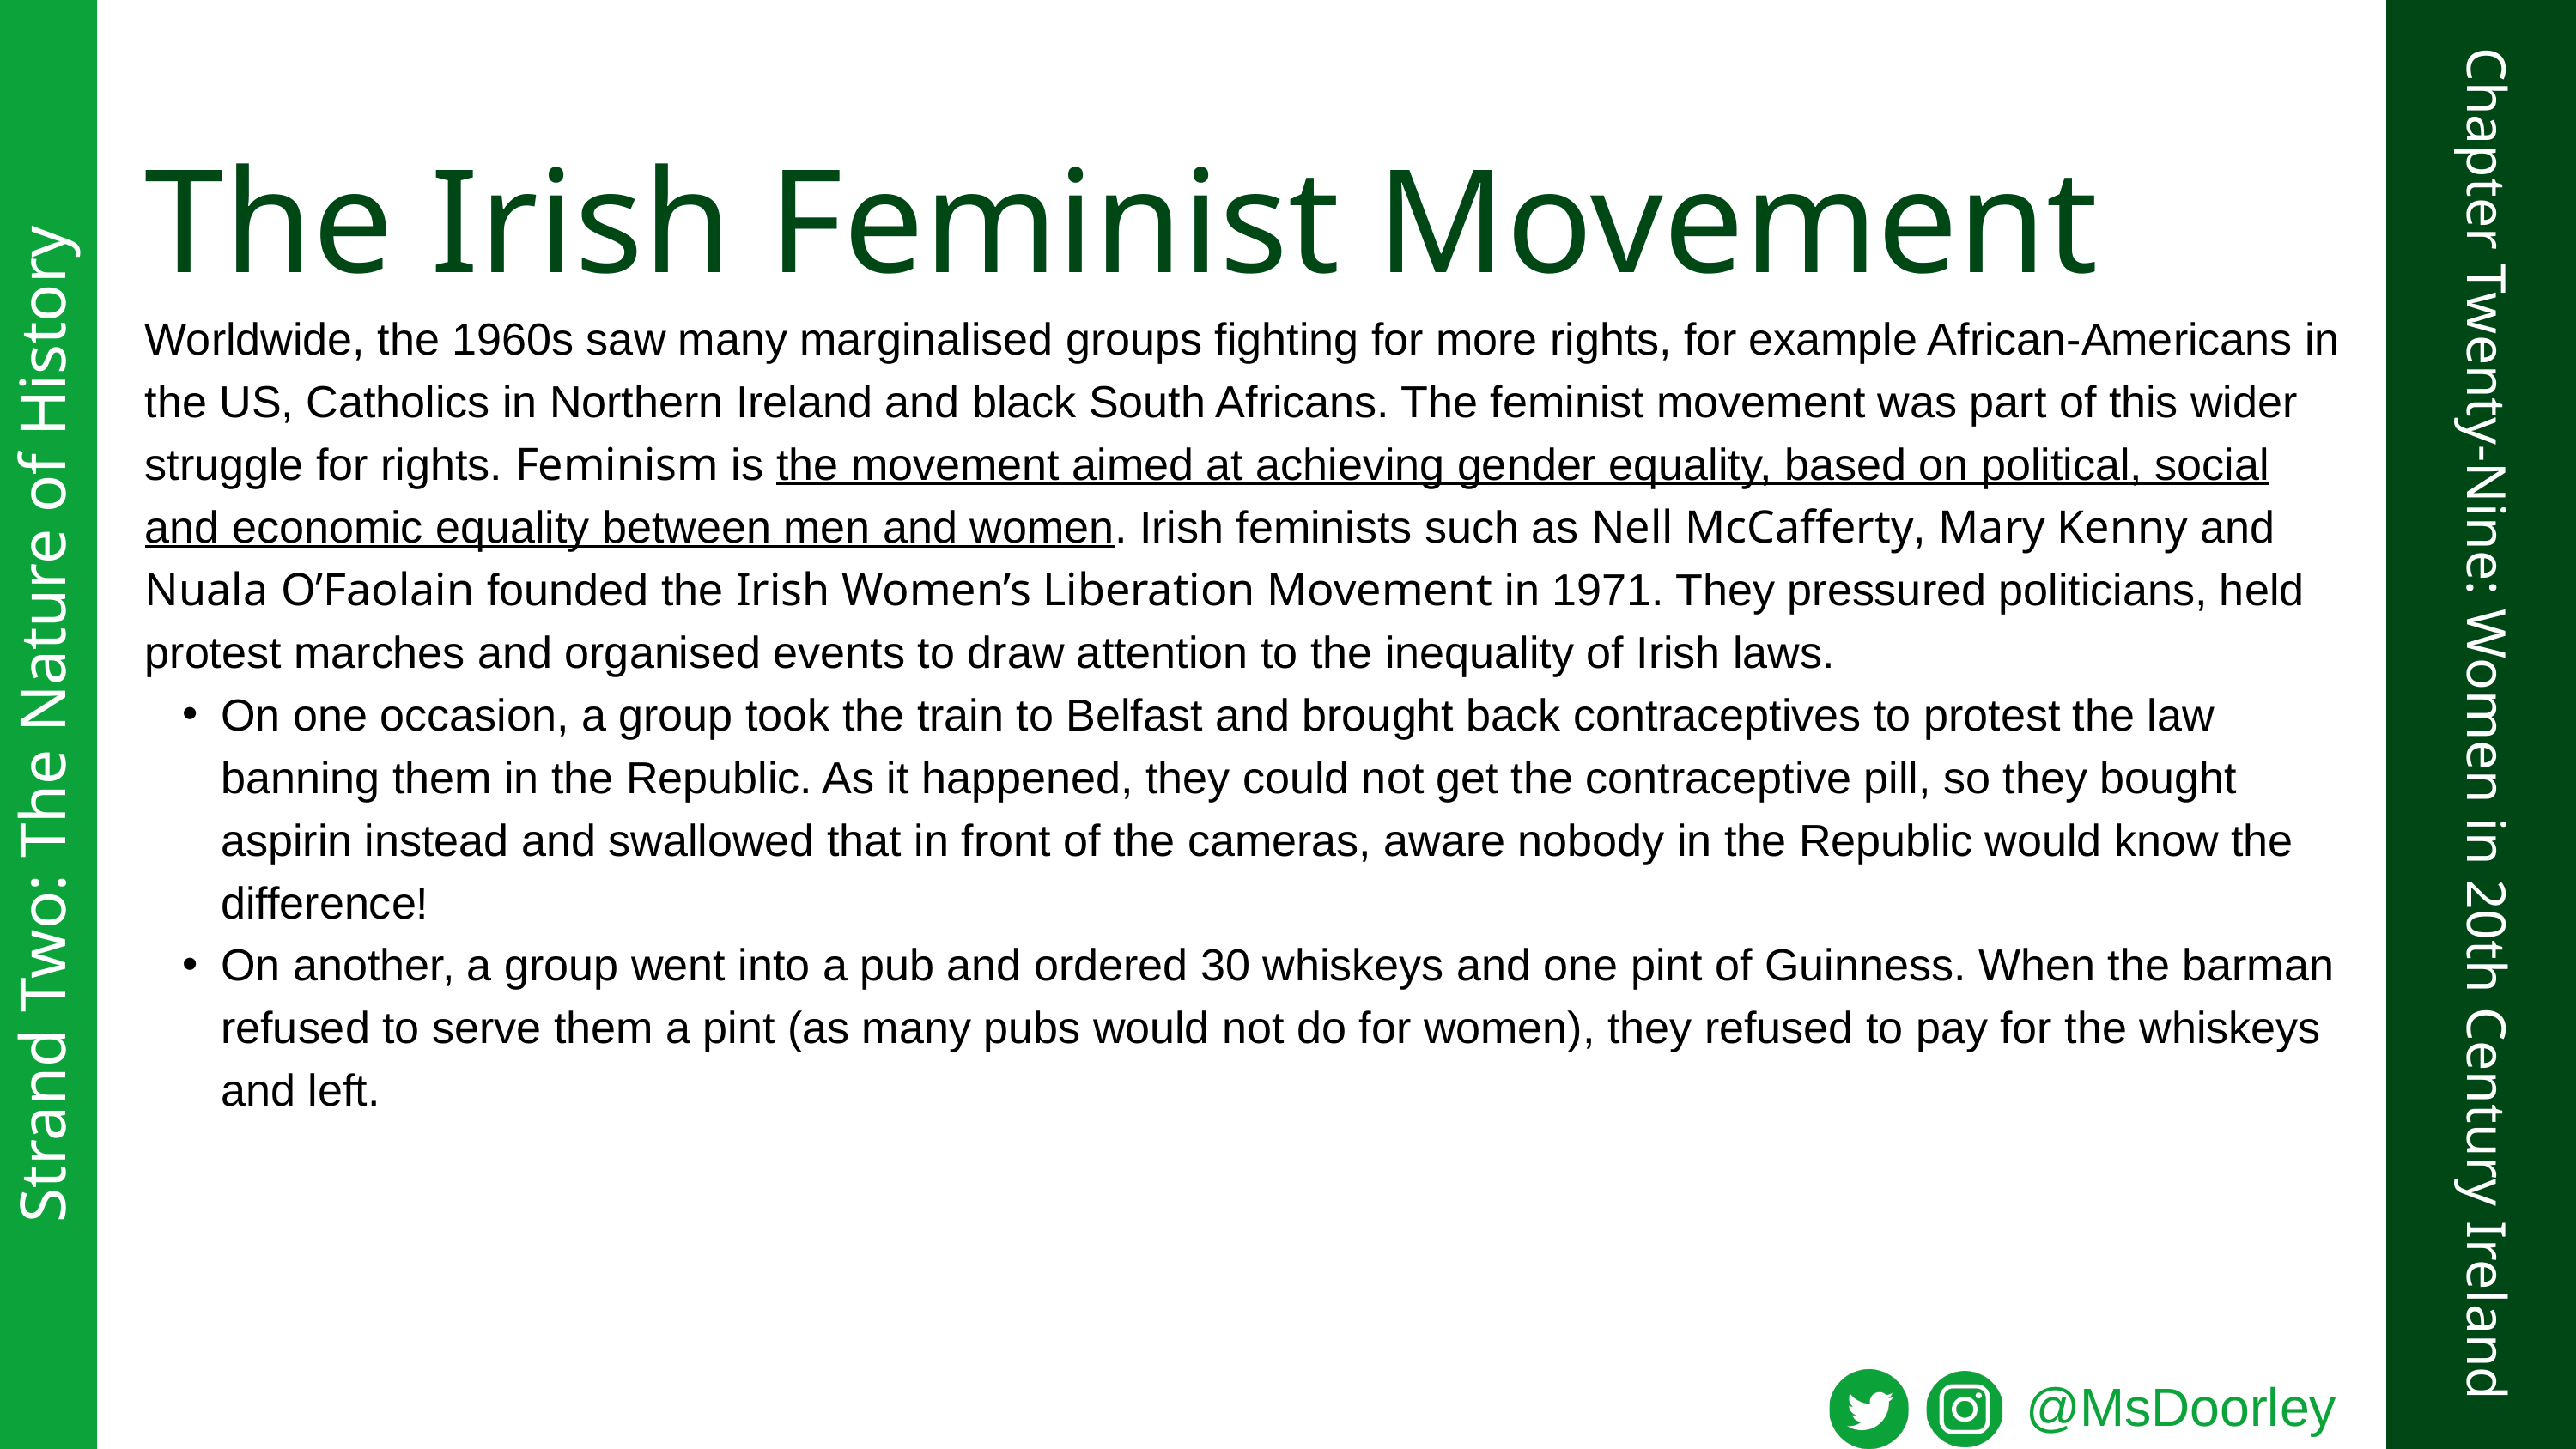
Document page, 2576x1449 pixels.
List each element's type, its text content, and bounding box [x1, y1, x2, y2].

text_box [2385, 0, 2576, 1449]
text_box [1829, 1369, 2386, 1449]
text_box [0, 0, 97, 1449]
text_box The Irish Feminist Movement [144, 100, 2344, 301]
text_box Worldwide, the 1960s saw many marginalised groups fighting for more rights, for example African-Americans in the US, Catholics in Northern Ireland and black South Africans. The feminist movement was part of this wider struggle for rights. Feminism is the movement aimed at achieving gender equality, based on political, social and economic equality between men and women. Irish feminists such as Nell McCafferty, Mary Kenny and Nuala O’Faolain founded the Irish Women’s Liberation Movement in 1971. They pressured politicians, held protest marches and organised events to draw attention to the inequality of Irish laws. On one occasion, a group took the train to Belfast and brought back contraceptives to protest the law banning them in the Republic. As it happened, they could not get the contraceptive pill, so they bought aspirin instead and swallowed that in front of the cameras, aware nobody in the Republic would know the difference! On another, a group went into a pub and ordered 30 whiskeys and one pint of Guinness. When the barman refused to serve them a pint (as many pubs would not do for women), they refused to pay for the whiskeys and left. [144, 301, 2344, 1116]
